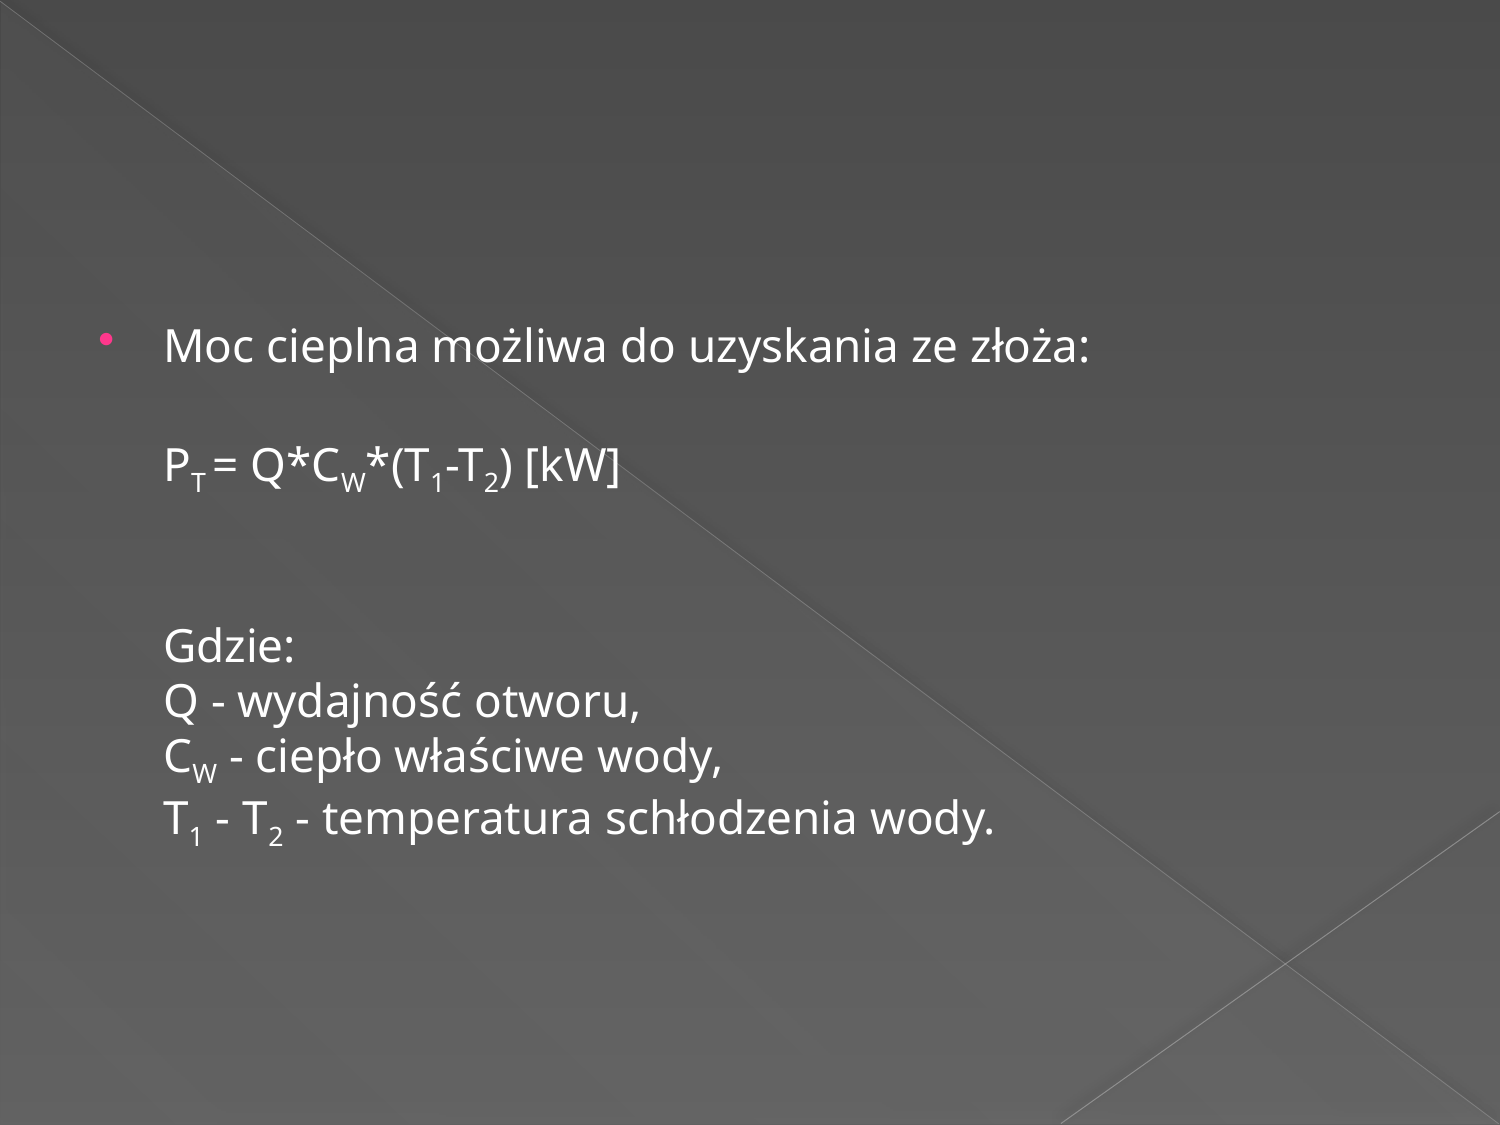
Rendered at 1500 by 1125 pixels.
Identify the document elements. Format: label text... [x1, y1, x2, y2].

list Moc cieplna możliwa do uzyskania ze złoża: PT = Q*CW*(T1-T2) [kW] Gdzie: Q - wydajność otworu, CW - ciepło właściwe wody, T1 - T2 - temperatura schłodzenia wody. [75, 308, 1425, 1059]
